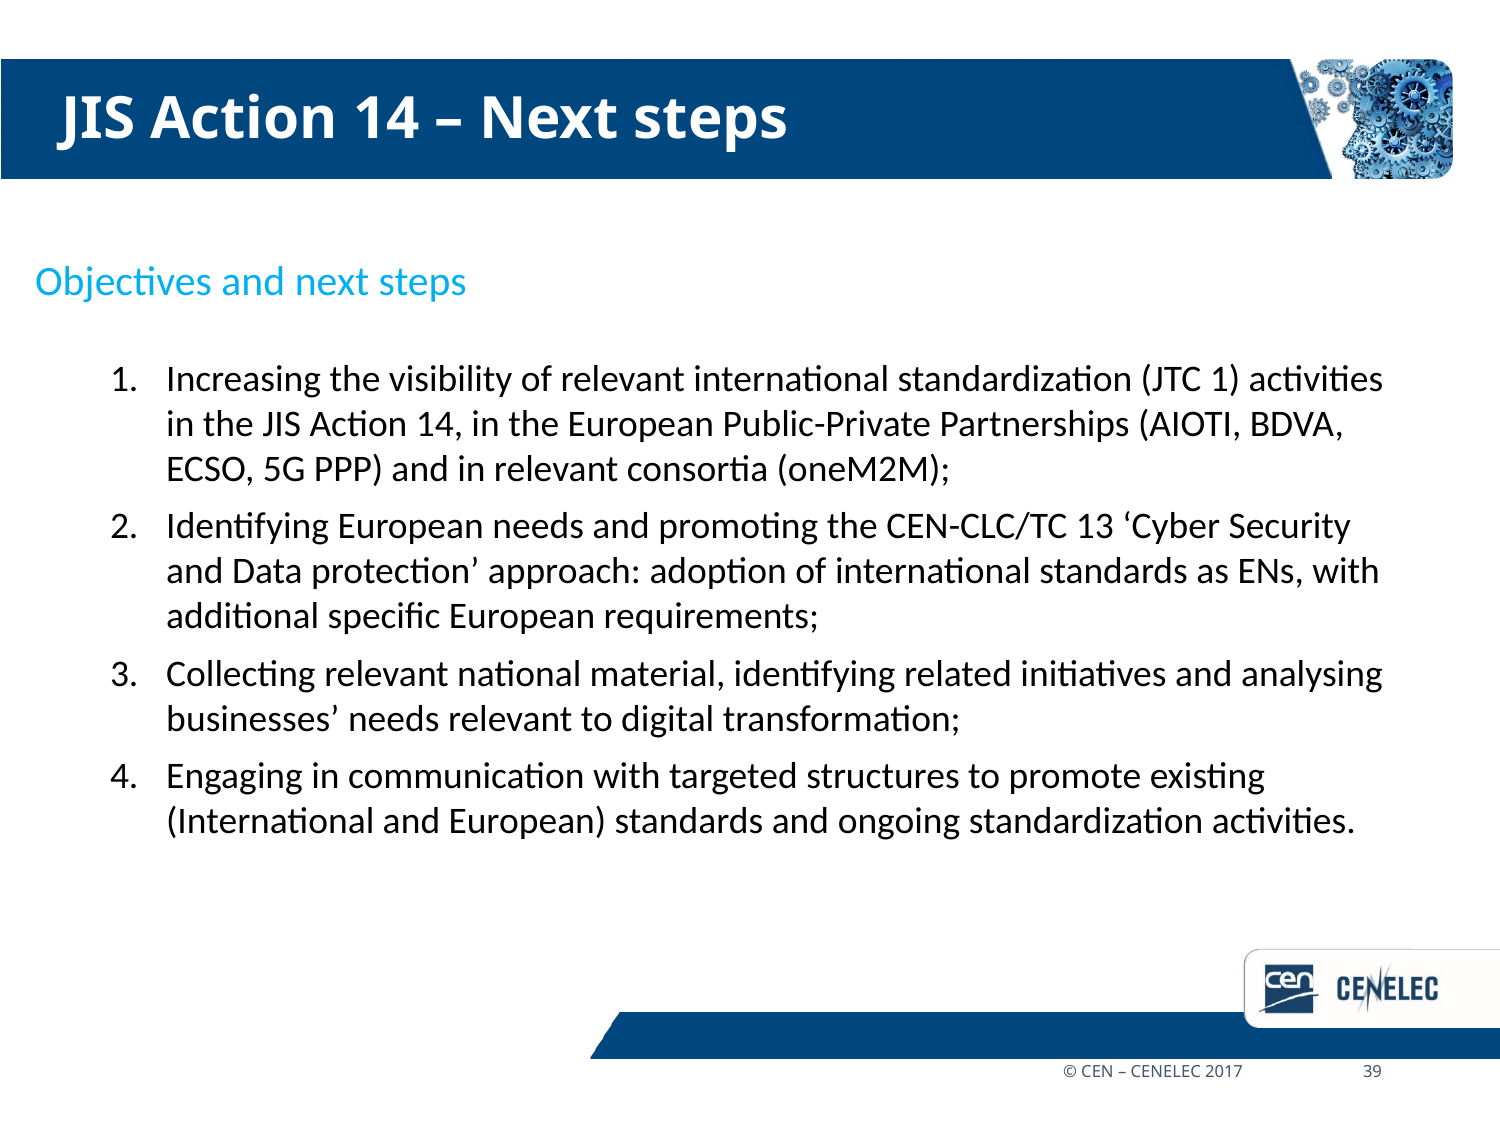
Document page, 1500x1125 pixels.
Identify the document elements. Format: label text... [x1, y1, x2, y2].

picture [1, 59, 46, 179]
picture [1287, 59, 1453, 179]
picture [590, 948, 1500, 1059]
title JIS Action 14 – Next steps [46, 59, 1287, 180]
slide_number © CEN – CENELEC 2017 39 [1033, 1042, 1397, 1103]
text_box Objectives and next steps Increasing the visibility of relevant international standardization (JTC 1) activities in the JIS Action 14, in the European Public-Private Partnerships (AIOTI, BDVA, ECSO, 5G PPP) and in relevant consortia (oneM2M); Identifying European needs and promoting the CEN-CLC/TC 13 ‘Cyber Security and Data protection’ approach: adoption of international standards as ENs, with additional specific European requirements; Collecting relevant national material, identifying related initiatives and analysing businesses’ needs relevant to digital transformation; Engaging in communication with targeted structures to promote existing (International and European) standards and ongoing standardization activities. [20, 246, 1426, 912]
